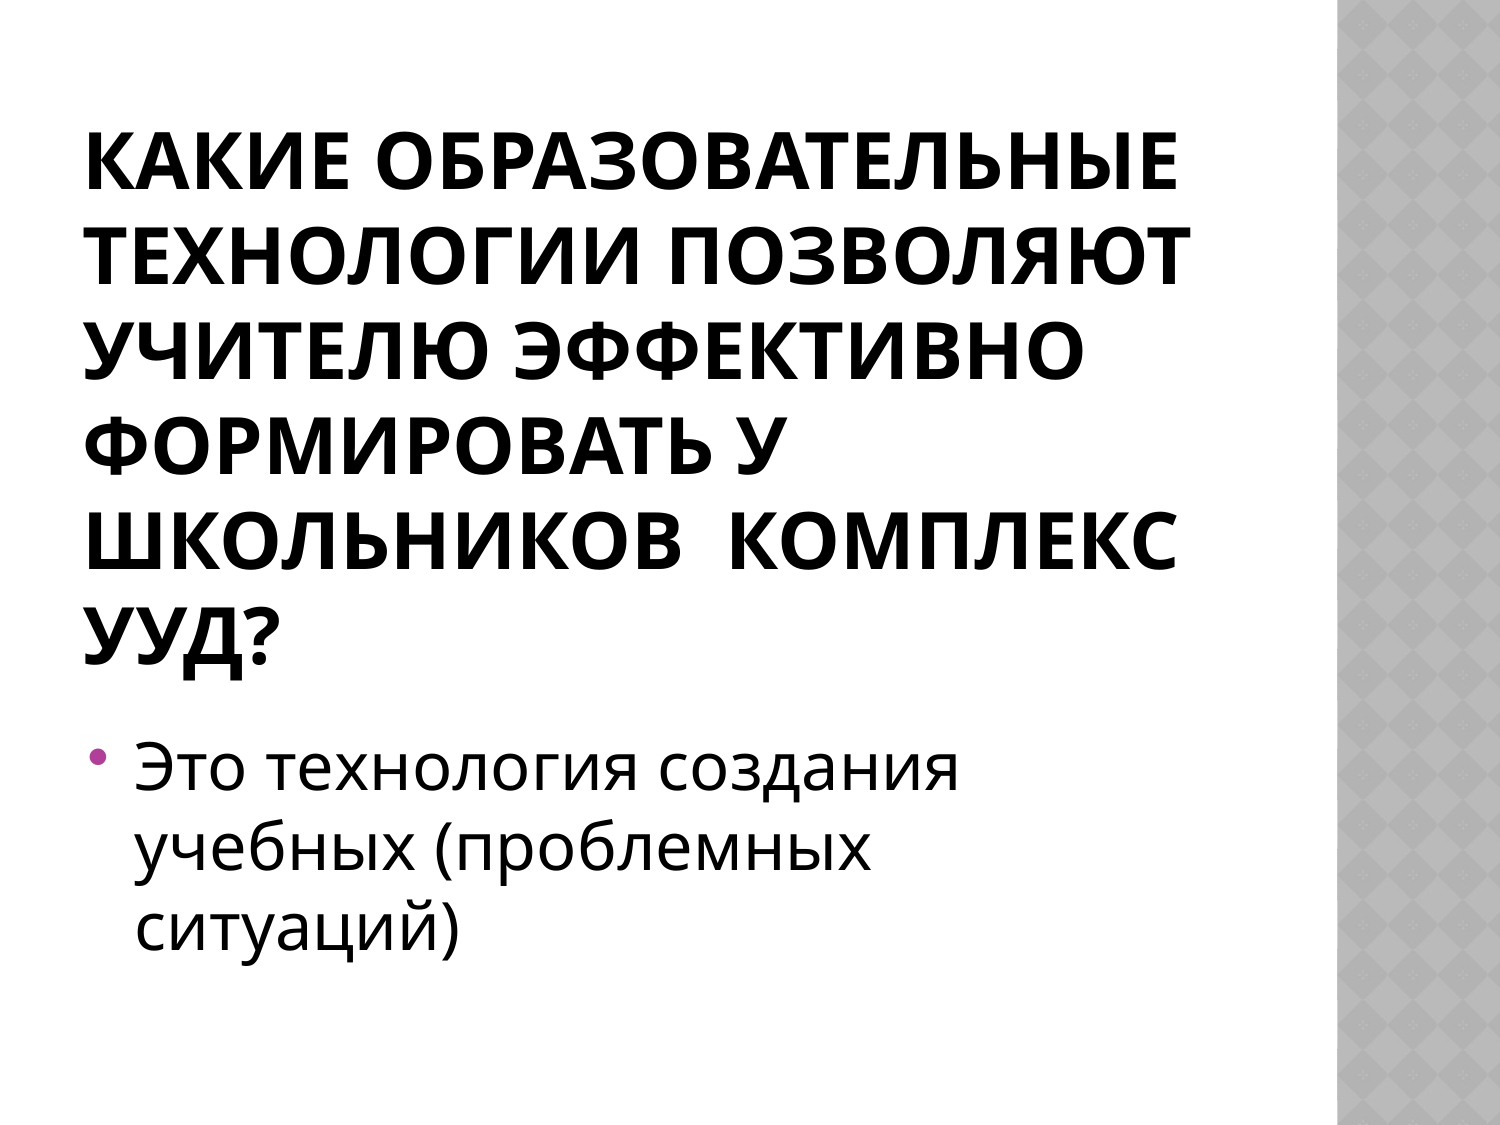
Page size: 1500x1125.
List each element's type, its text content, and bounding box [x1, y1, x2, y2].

list Это технология создания учебных (проблемных ситуаций) [75, 716, 1223, 1059]
title Какие образовательные технологии позволяют учителю эффективно формировать у школьников комплекс УУД? [75, 52, 1263, 681]
